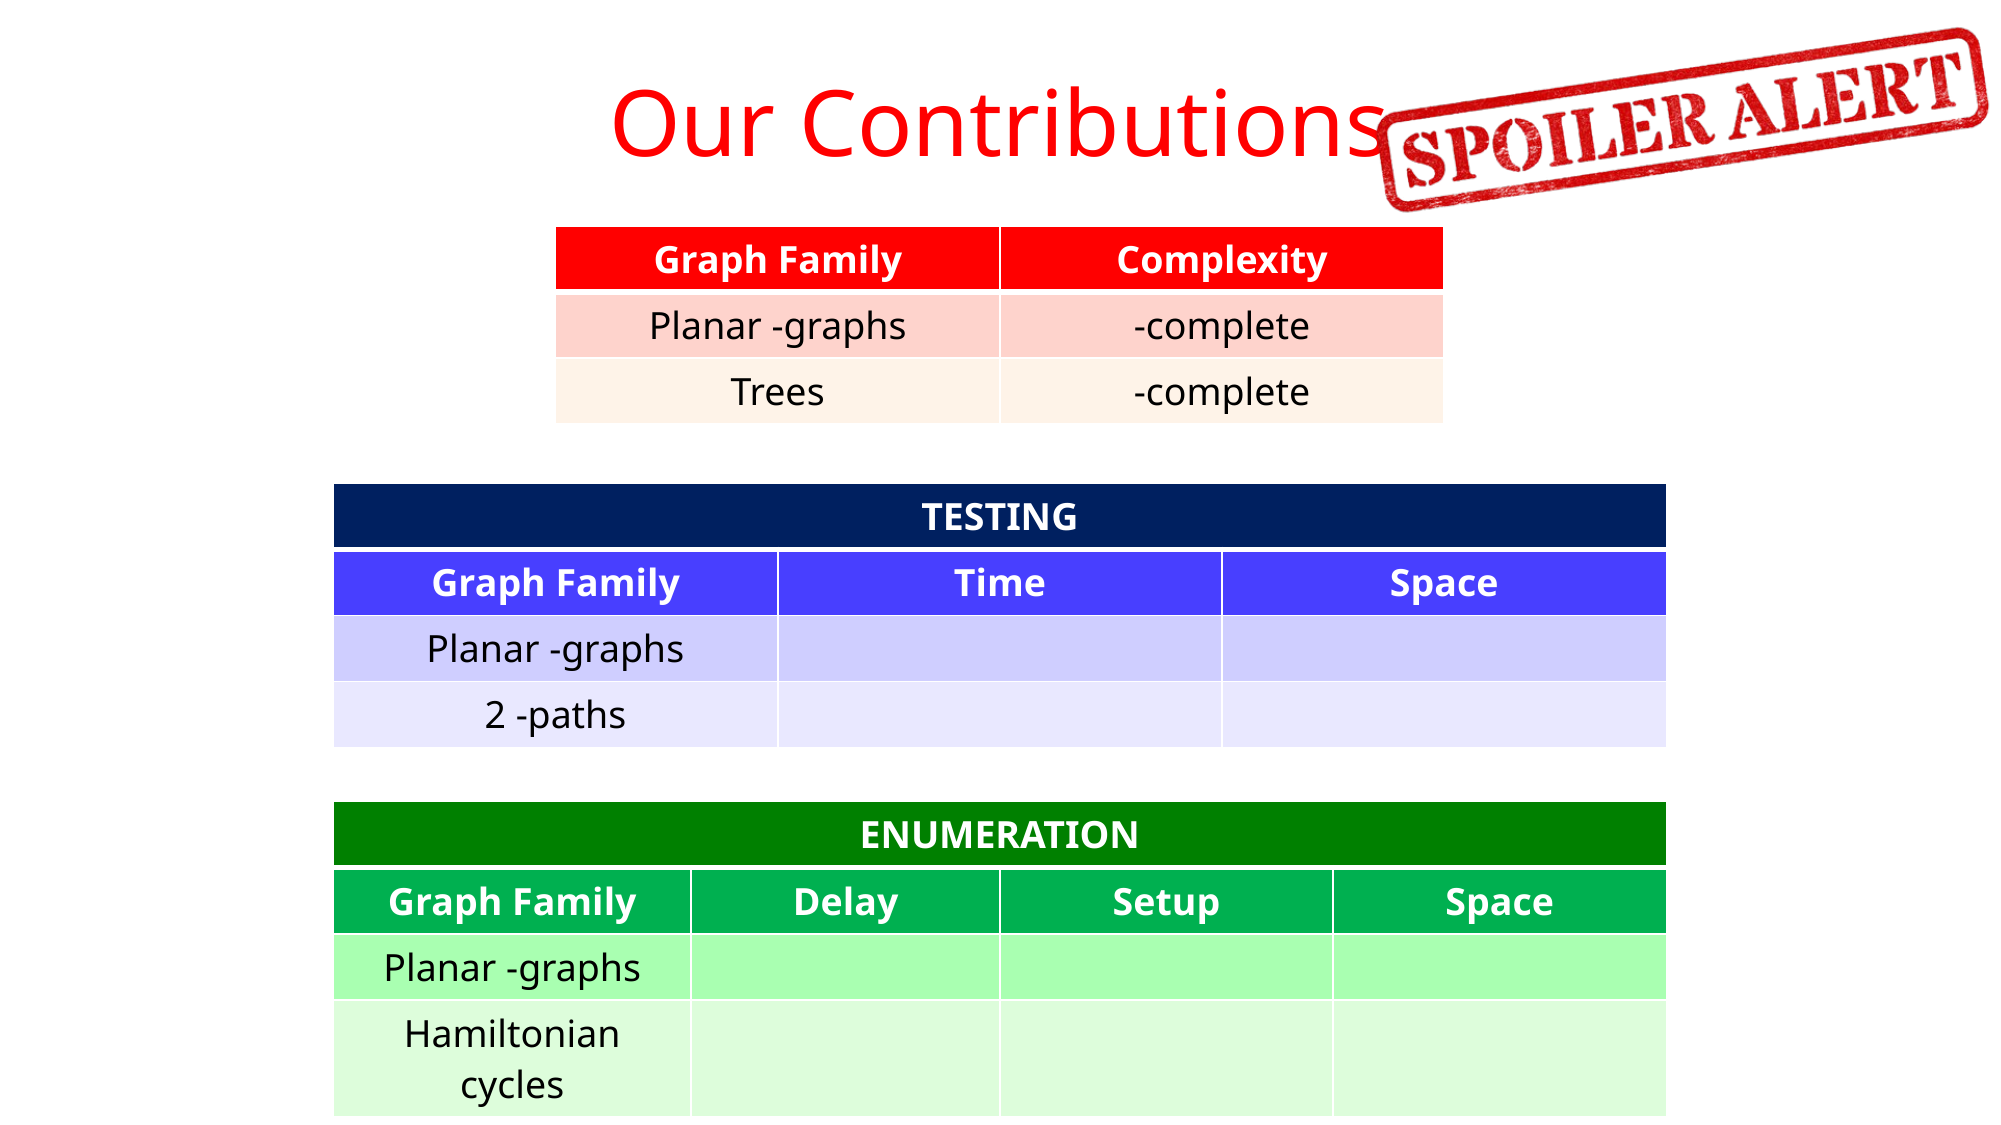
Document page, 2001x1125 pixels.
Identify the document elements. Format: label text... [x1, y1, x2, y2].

title Our Contributions [99, 26, 1349, 214]
picture [1354, 0, 2000, 308]
